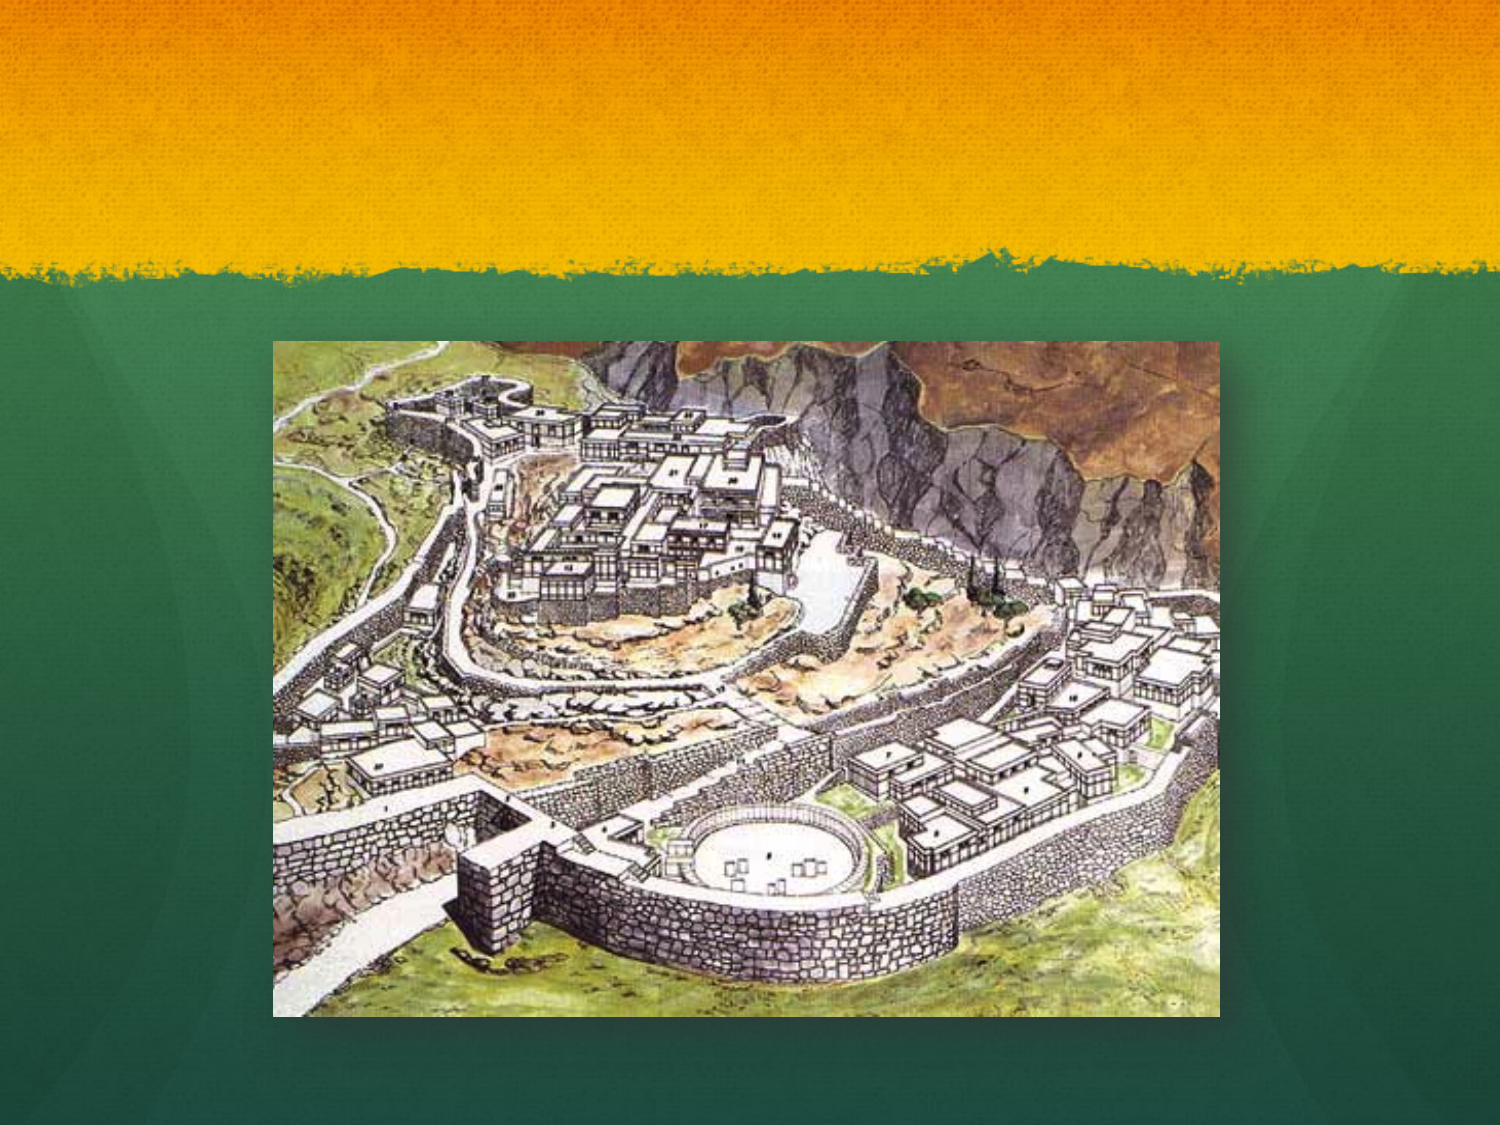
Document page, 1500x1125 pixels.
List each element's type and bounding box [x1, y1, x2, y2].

picture [0, 0, 1500, 1125]
list [273, 341, 1220, 1018]
